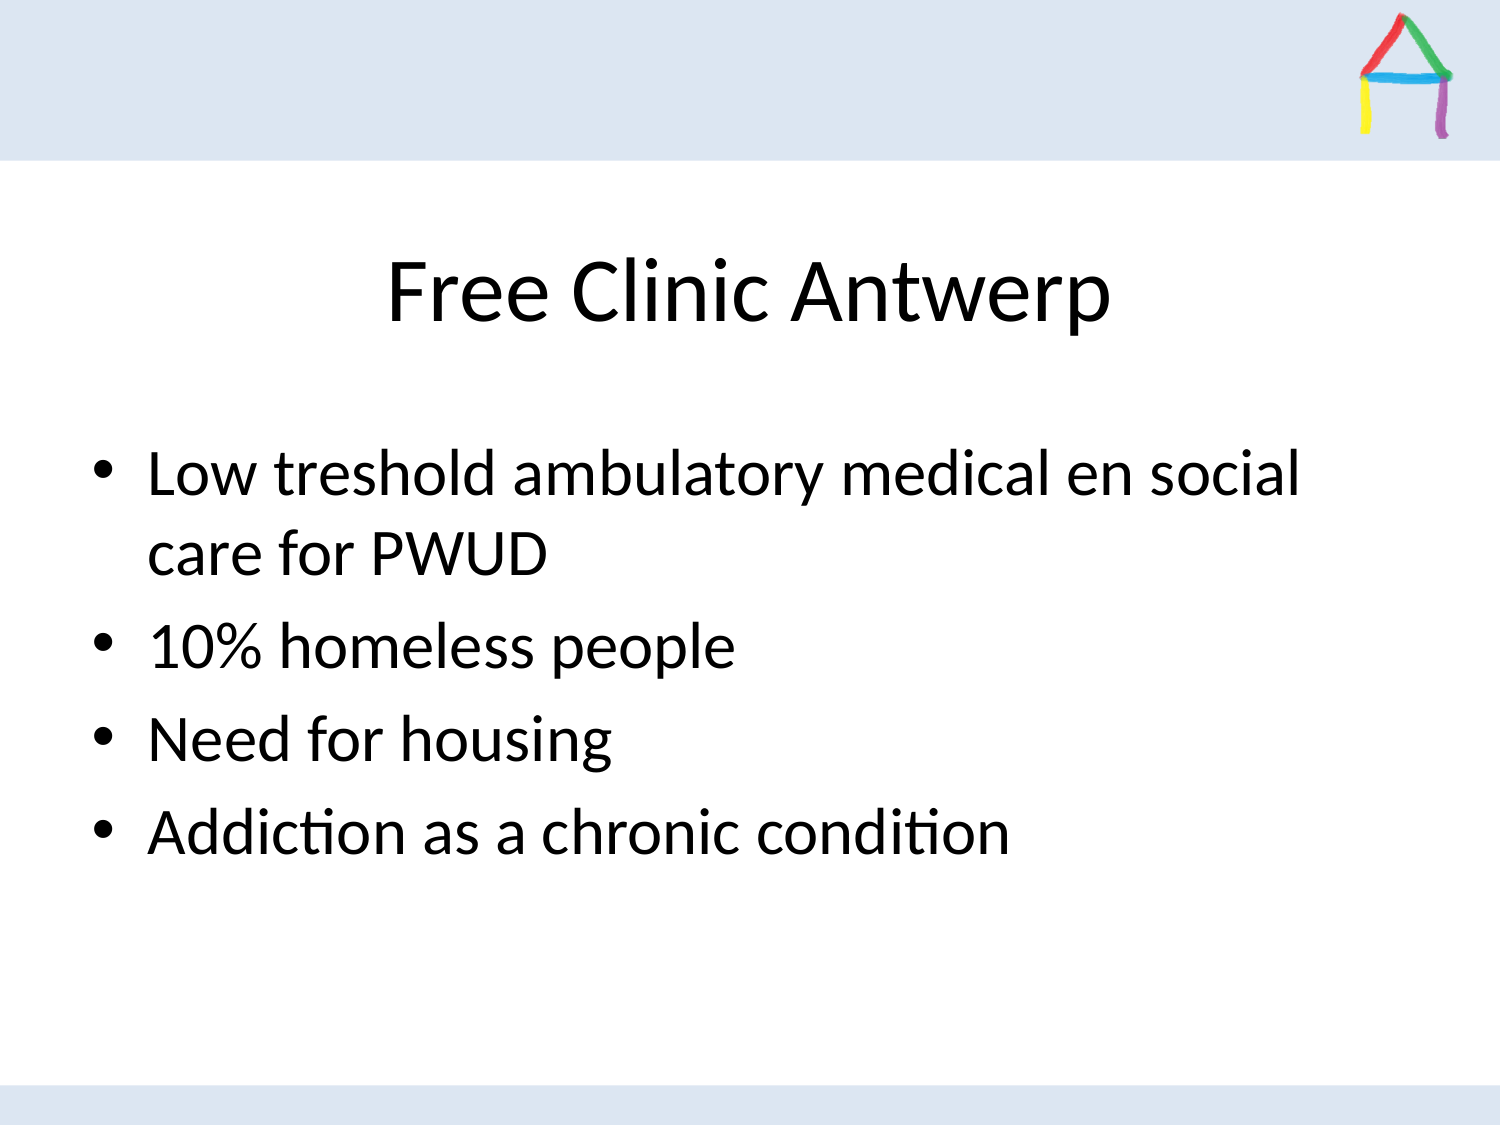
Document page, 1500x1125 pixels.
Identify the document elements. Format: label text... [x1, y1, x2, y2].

picture [1352, 7, 1465, 141]
title Free Clinic Antwerp [75, 196, 1425, 374]
list Low treshold ambulatory medical en social care for PWUD 10% homeless people Need for housing Addiction as a chronic condition [76, 420, 1427, 1053]
